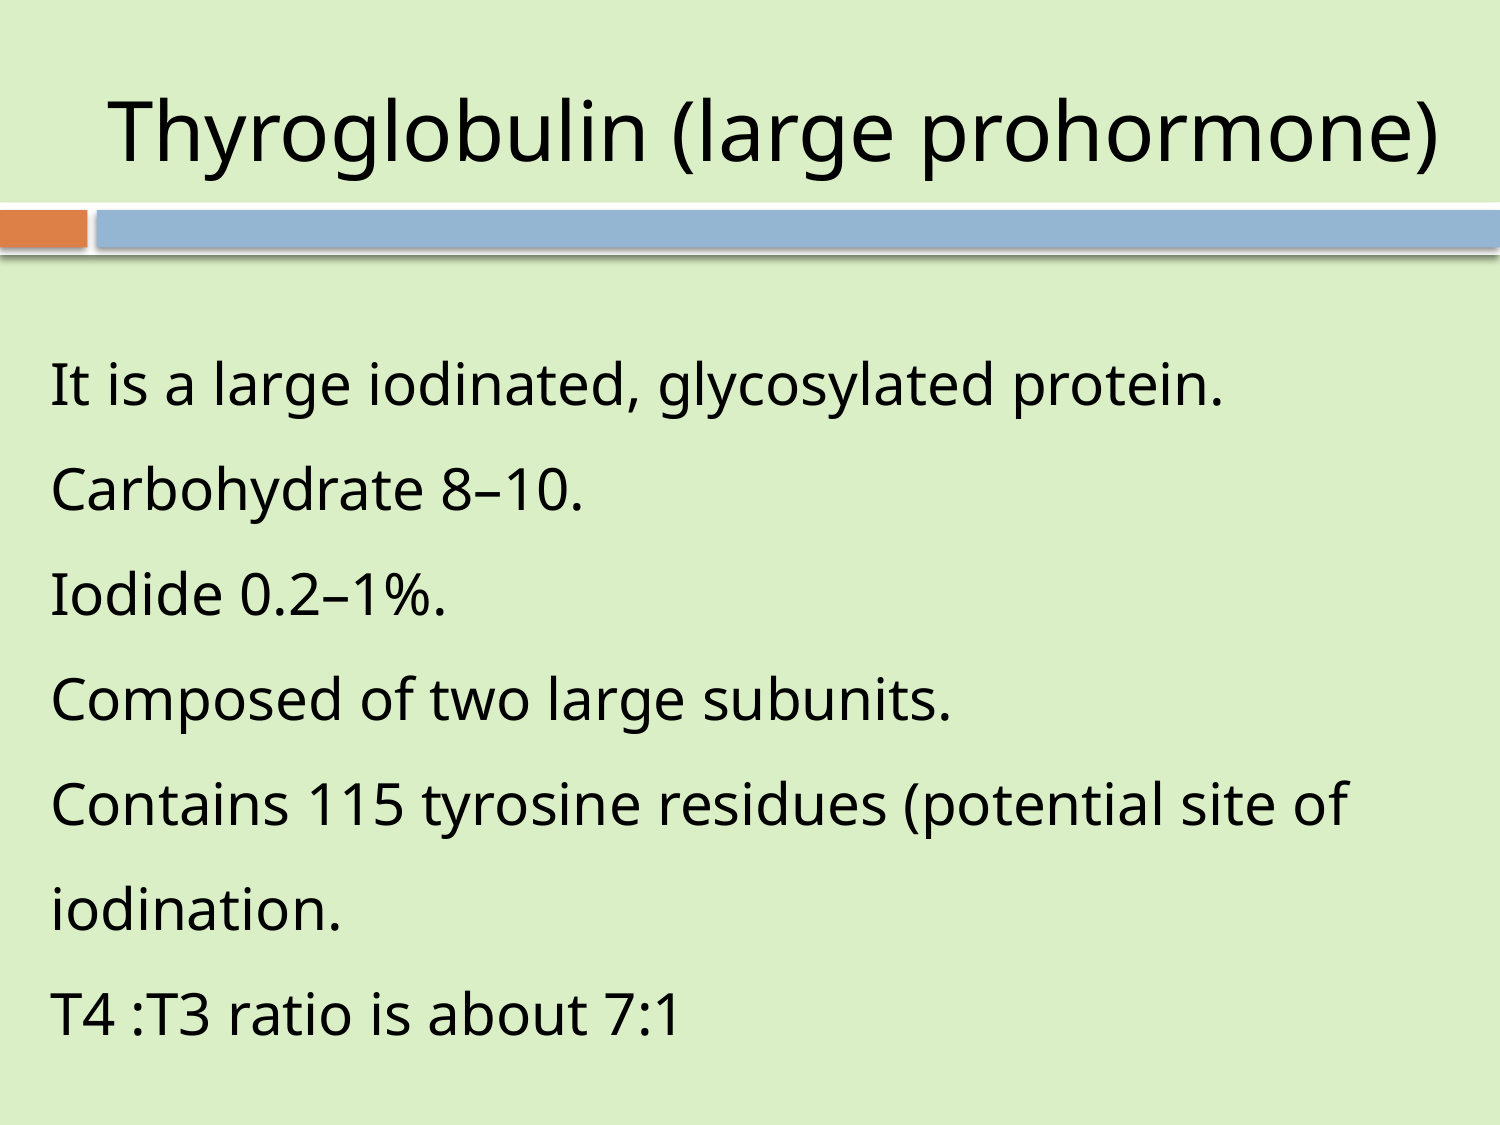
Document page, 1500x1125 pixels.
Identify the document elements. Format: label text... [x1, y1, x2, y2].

text_box Thyroglobulin (large prohormone) [92, 70, 1456, 186]
text_box It is a large iodinated, glycosylated protein. Carbohydrate 8–10. Iodide 0.2–1%. Composed of two large subunits. Contains 115 tyrosine residues (potential site of iodination. T4 :T3 ratio is about 7:1 [35, 304, 1442, 1054]
